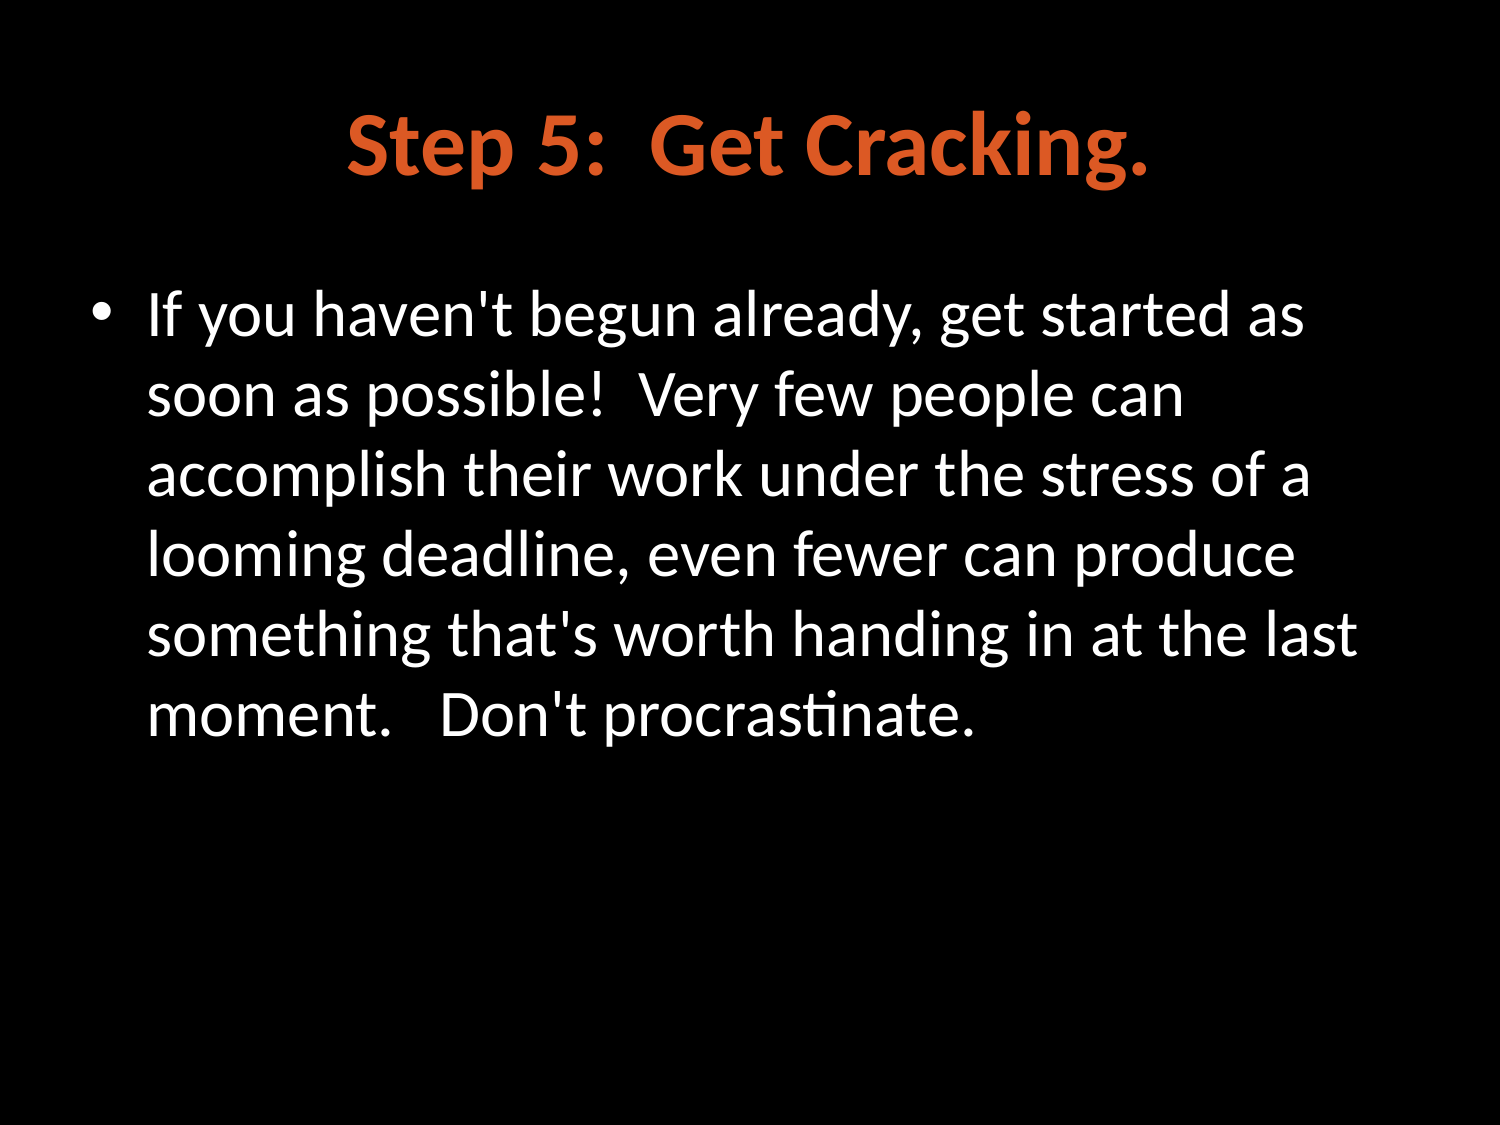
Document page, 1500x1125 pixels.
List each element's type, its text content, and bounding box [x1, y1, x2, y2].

list If you haven't begun already, get started as soon as possible! Very few people can accomplish their work under the stress of a looming deadline, even fewer can produce something that's worth handing in at the last moment. Don't procrastinate. [75, 262, 1425, 1005]
title Step 5: Get Cracking. [75, 45, 1425, 233]
